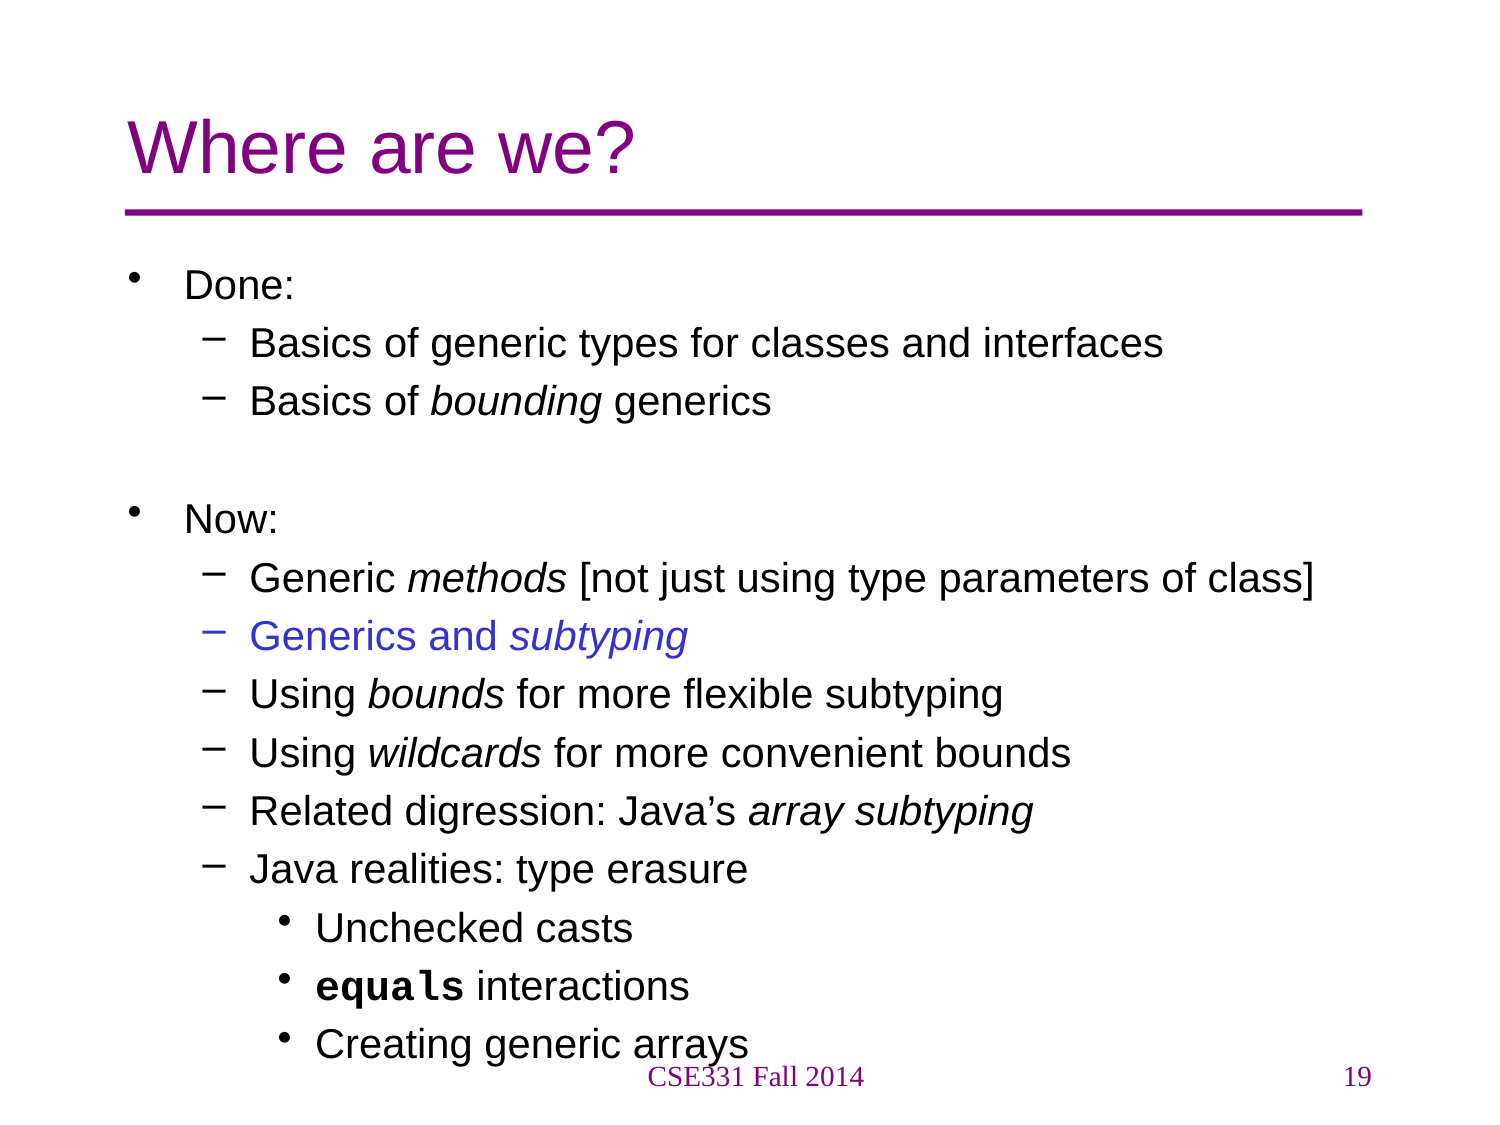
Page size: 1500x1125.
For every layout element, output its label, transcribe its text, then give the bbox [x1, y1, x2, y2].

footer CSE331 Fall 2014 [474, 1049, 1038, 1125]
title Where are we? [112, 50, 1388, 238]
list Done: Basics of generic types for classes and interfaces Basics of bounding generics Now: Generic methods [not just using type parameters of class] Generics and subtyping Using bounds for more flexible subtyping Using wildcards for more convenient bounds Related digression: Java’s array subtyping Java realities: type erasure Unchecked casts equals interactions Creating generic arrays [112, 249, 1388, 988]
slide_number 19 [1074, 1049, 1388, 1125]
